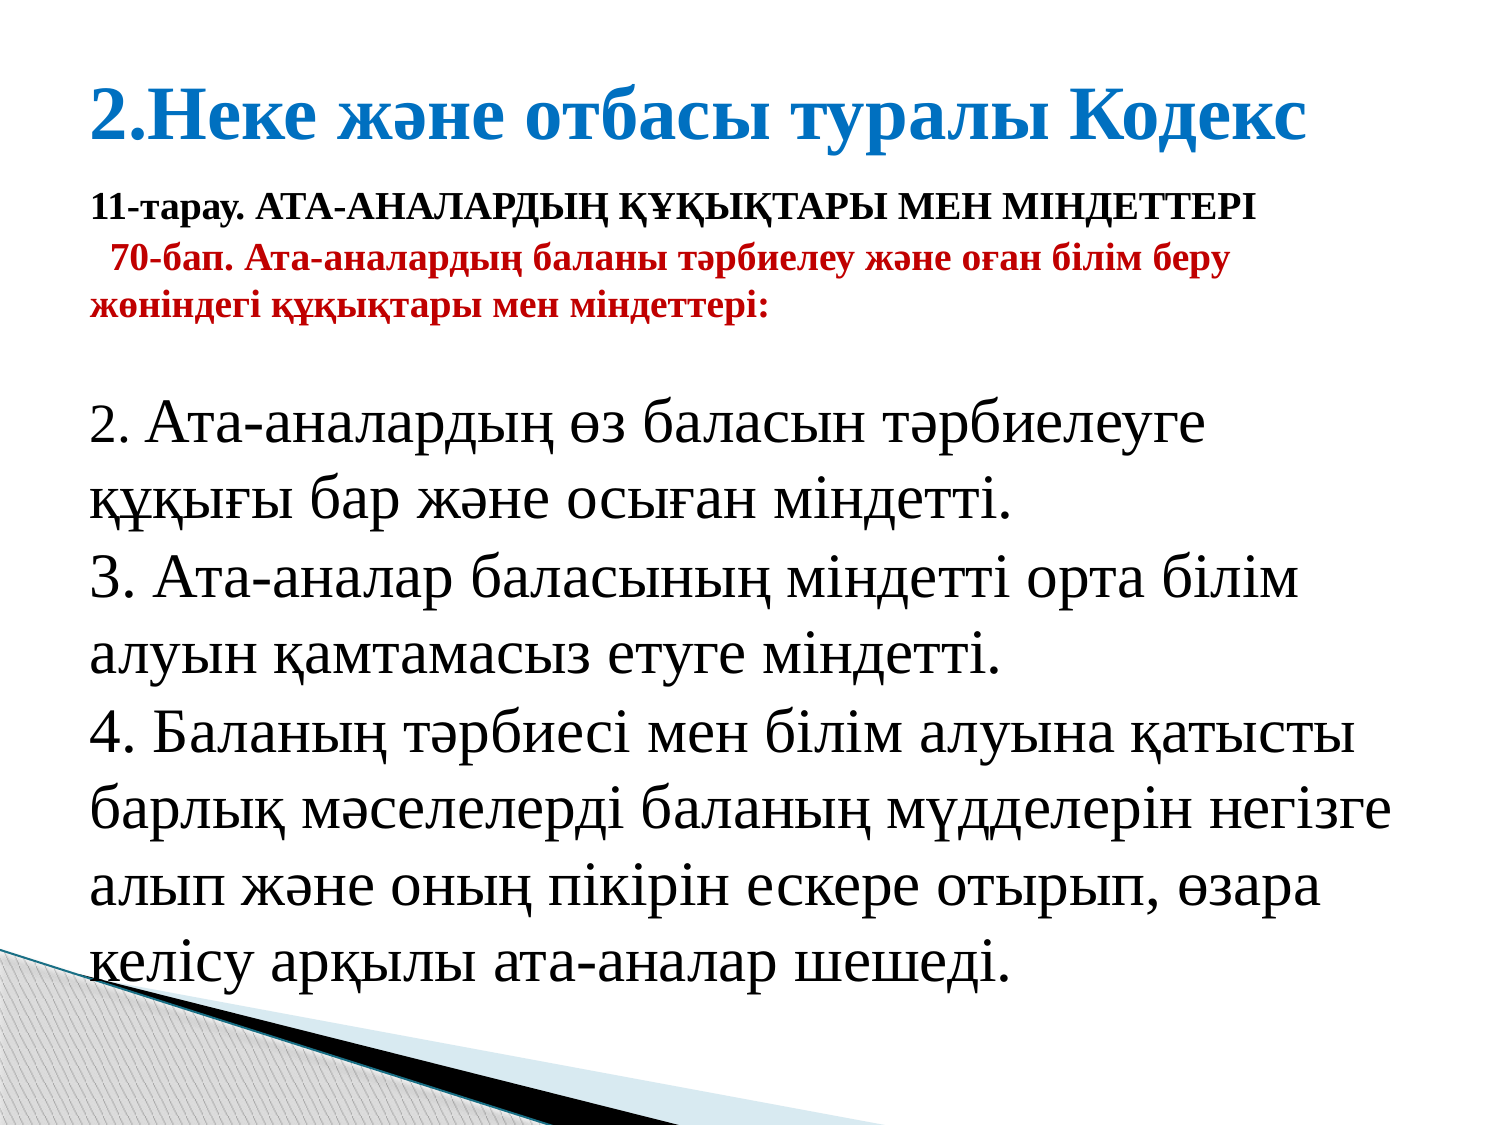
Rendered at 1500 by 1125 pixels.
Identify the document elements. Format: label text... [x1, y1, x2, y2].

title 2.Неке және отбасы туралы Кодекс [75, 45, 1425, 173]
list 11-тарау. АТА-АНАЛАРДЫҢ ҚҰҚЫҚТАРЫ МЕН МІНДЕТТЕРІ 70-бап. Ата-аналардың баланы тәрбиелеу және оған білім беру жөніндегі құқықтары мен міндеттері: 2. Ата-аналардың өз баласын тәрбиелеуге құқығы бар және осыған міндетті. 3. Ата-аналар баласының міндетті орта білім алуын қамтамасыз етуге міндетті. 4. Баланың тәрбиесі мен білім алуына қатысты барлық мәселелерді баланың мүдделерін негізге алып және оның пікірін ескере отырып, өзара келісу арқылы ата-аналар шешеді. [75, 173, 1425, 1083]
